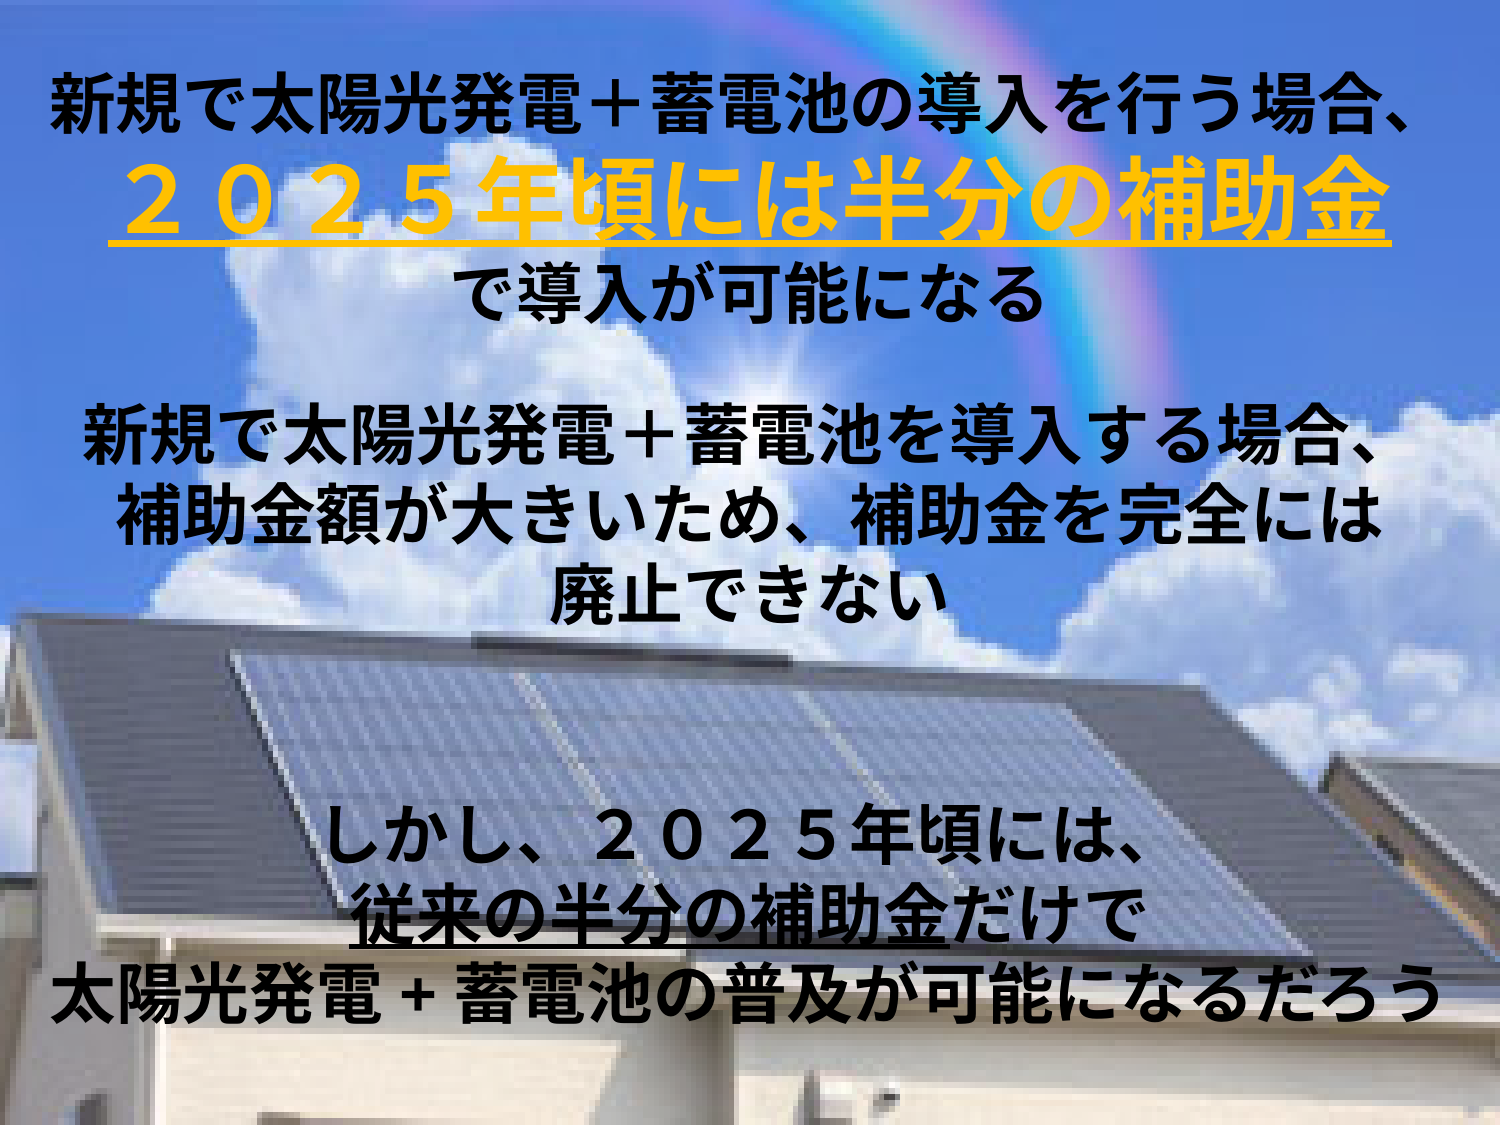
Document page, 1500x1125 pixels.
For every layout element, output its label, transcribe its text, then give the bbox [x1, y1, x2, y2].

text_box 新規で太陽光発電＋蓄電池を導入する場合、 補助金額が大きいため、補助金を完全には 廃止できない しかし、２０２５年頃には、 従来の半分の補助金だけで 太陽光発電+蓄電池の普及が可能になるだろう [0, 385, 1500, 1040]
text_box 新規で太陽光発電＋蓄電池の導入を行う場合、 ２０２５年頃には半分の補助金 で導入が可能になる [29, 54, 1471, 340]
